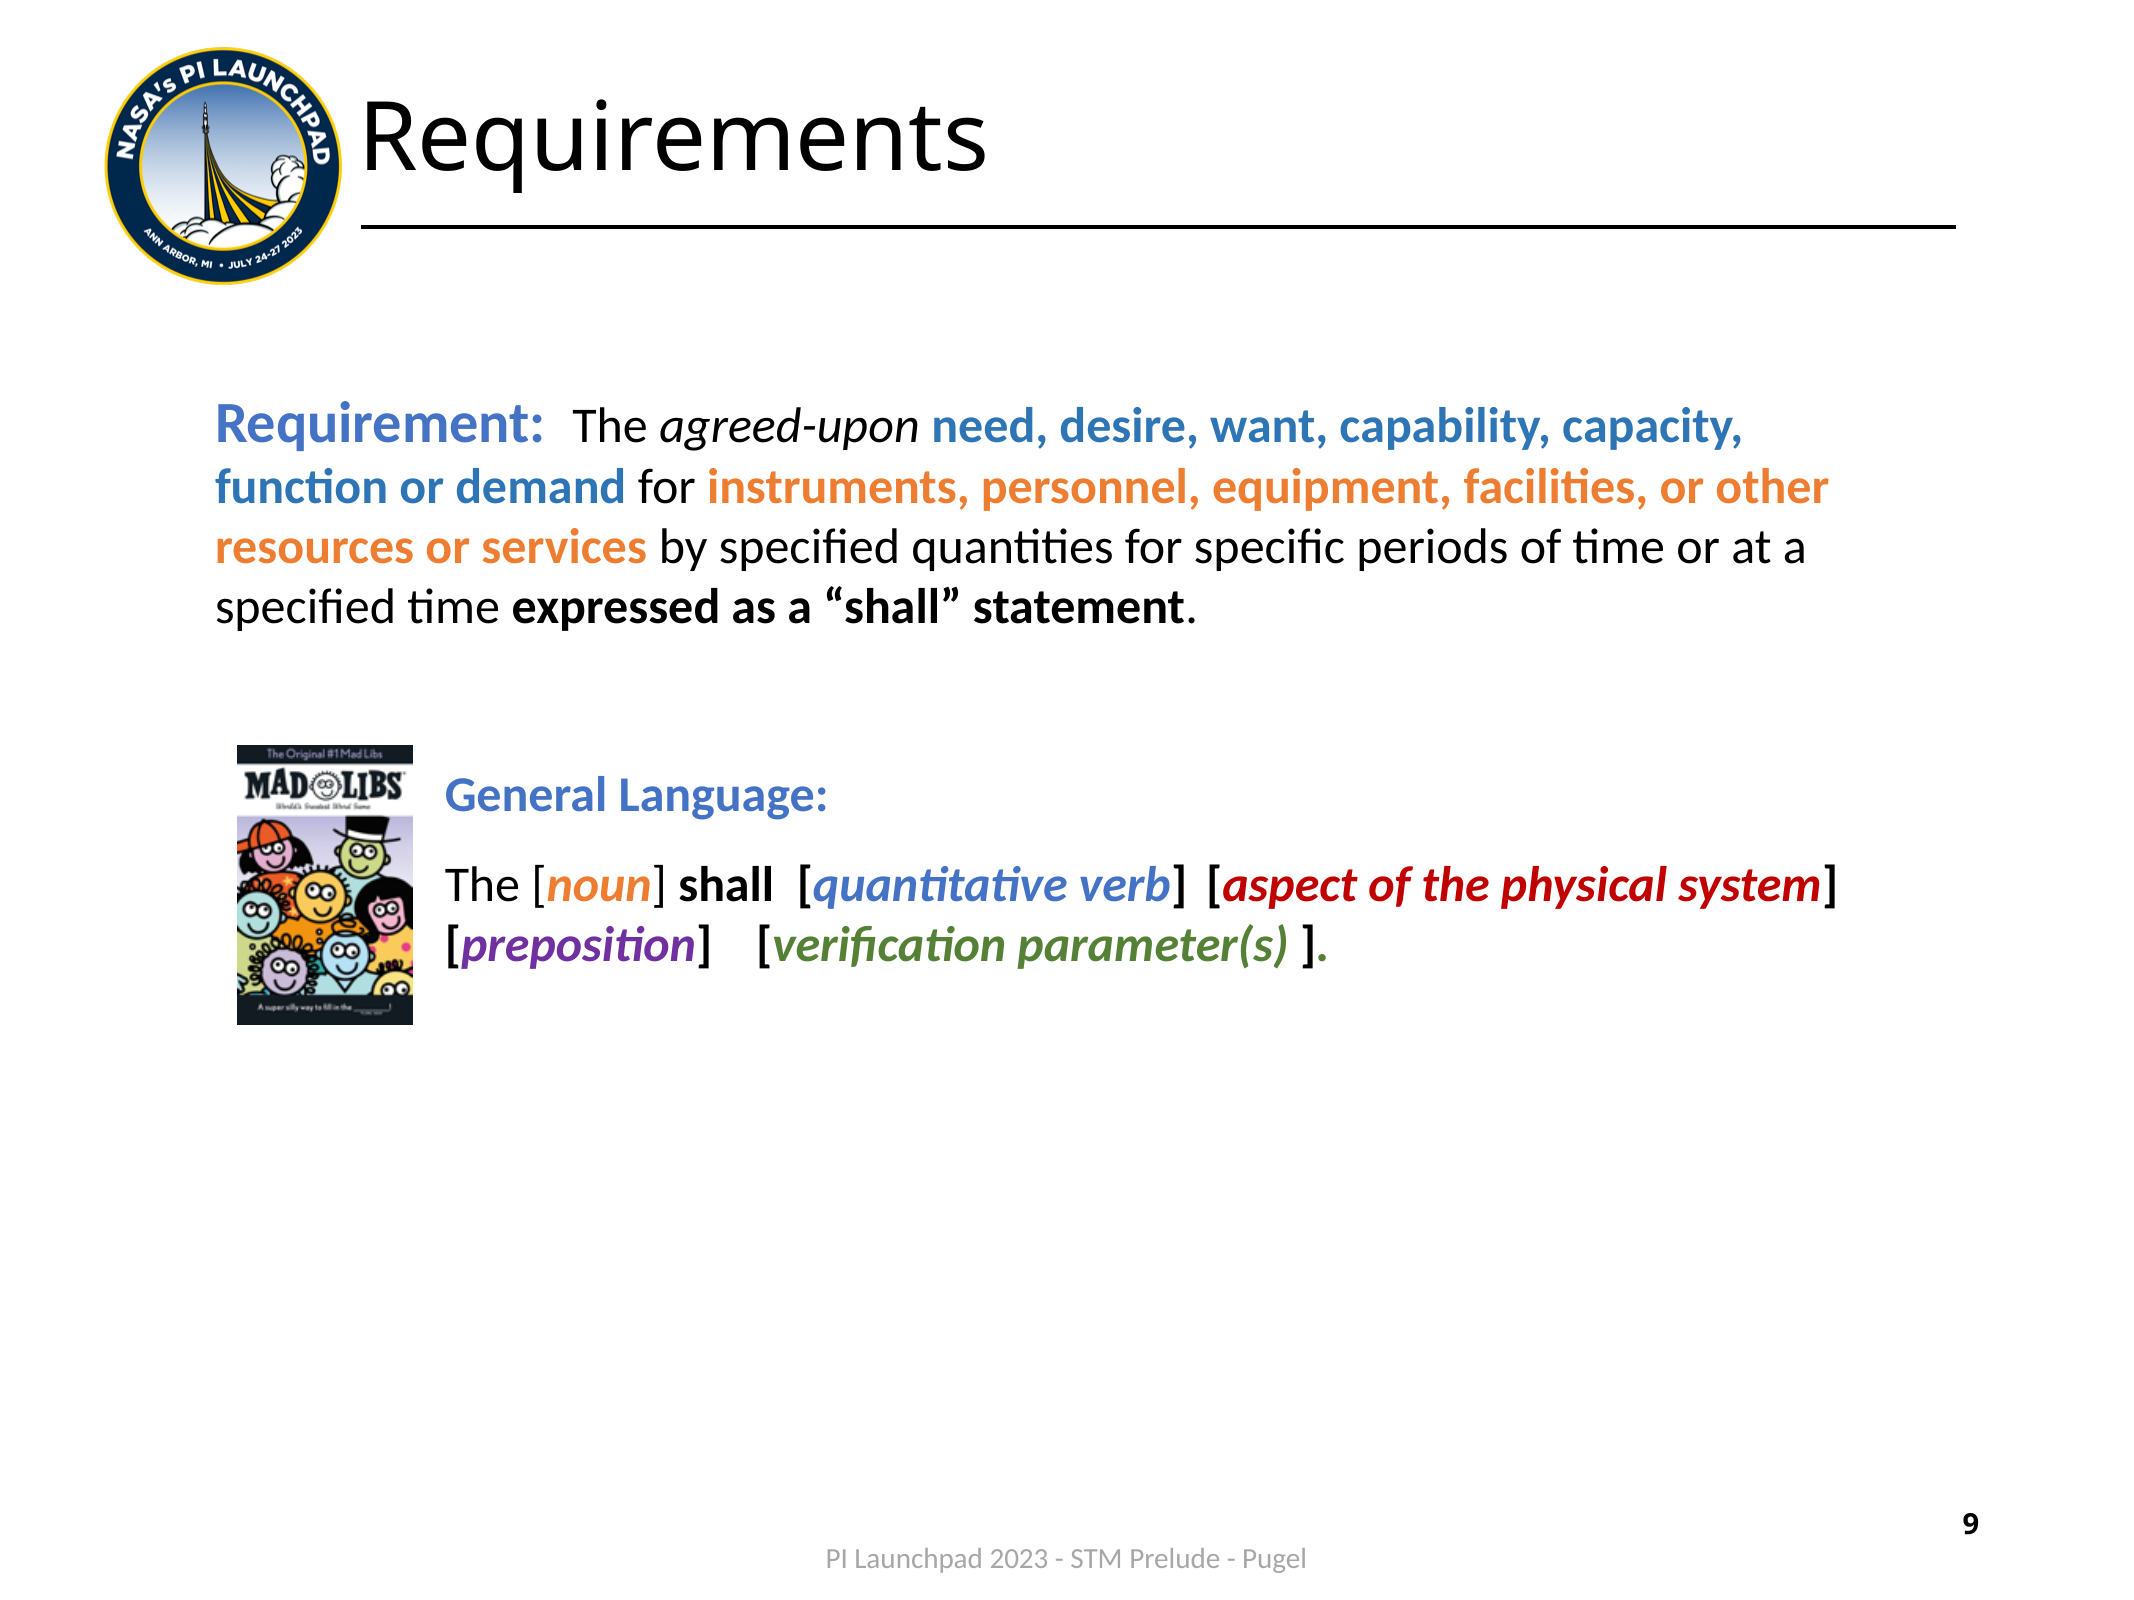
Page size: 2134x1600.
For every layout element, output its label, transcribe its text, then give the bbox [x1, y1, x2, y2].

slide_number ‹#› [1932, 1054, 1987, 1600]
text_box The [noun] shall [quantitative verb] [aspect of the physical system] [preposition] [verification parameter(s) ]. [429, 844, 2066, 980]
text_box Requirement: The agreed-upon need, desire, want, capability, capacity, function or demand for instruments, personnel, equipment, facilities, or other resources or services by specified quantities for specific periods of time or at a specified time expressed as a “shall” statement. [200, 376, 1892, 642]
text_box PI Launchpad 2023 - STM Prelude - Pugel [706, 1532, 1427, 1600]
text_box General Language: [429, 754, 871, 829]
title Requirements [350, 57, 1963, 221]
picture [64, 1, 384, 322]
picture [236, 745, 413, 1026]
